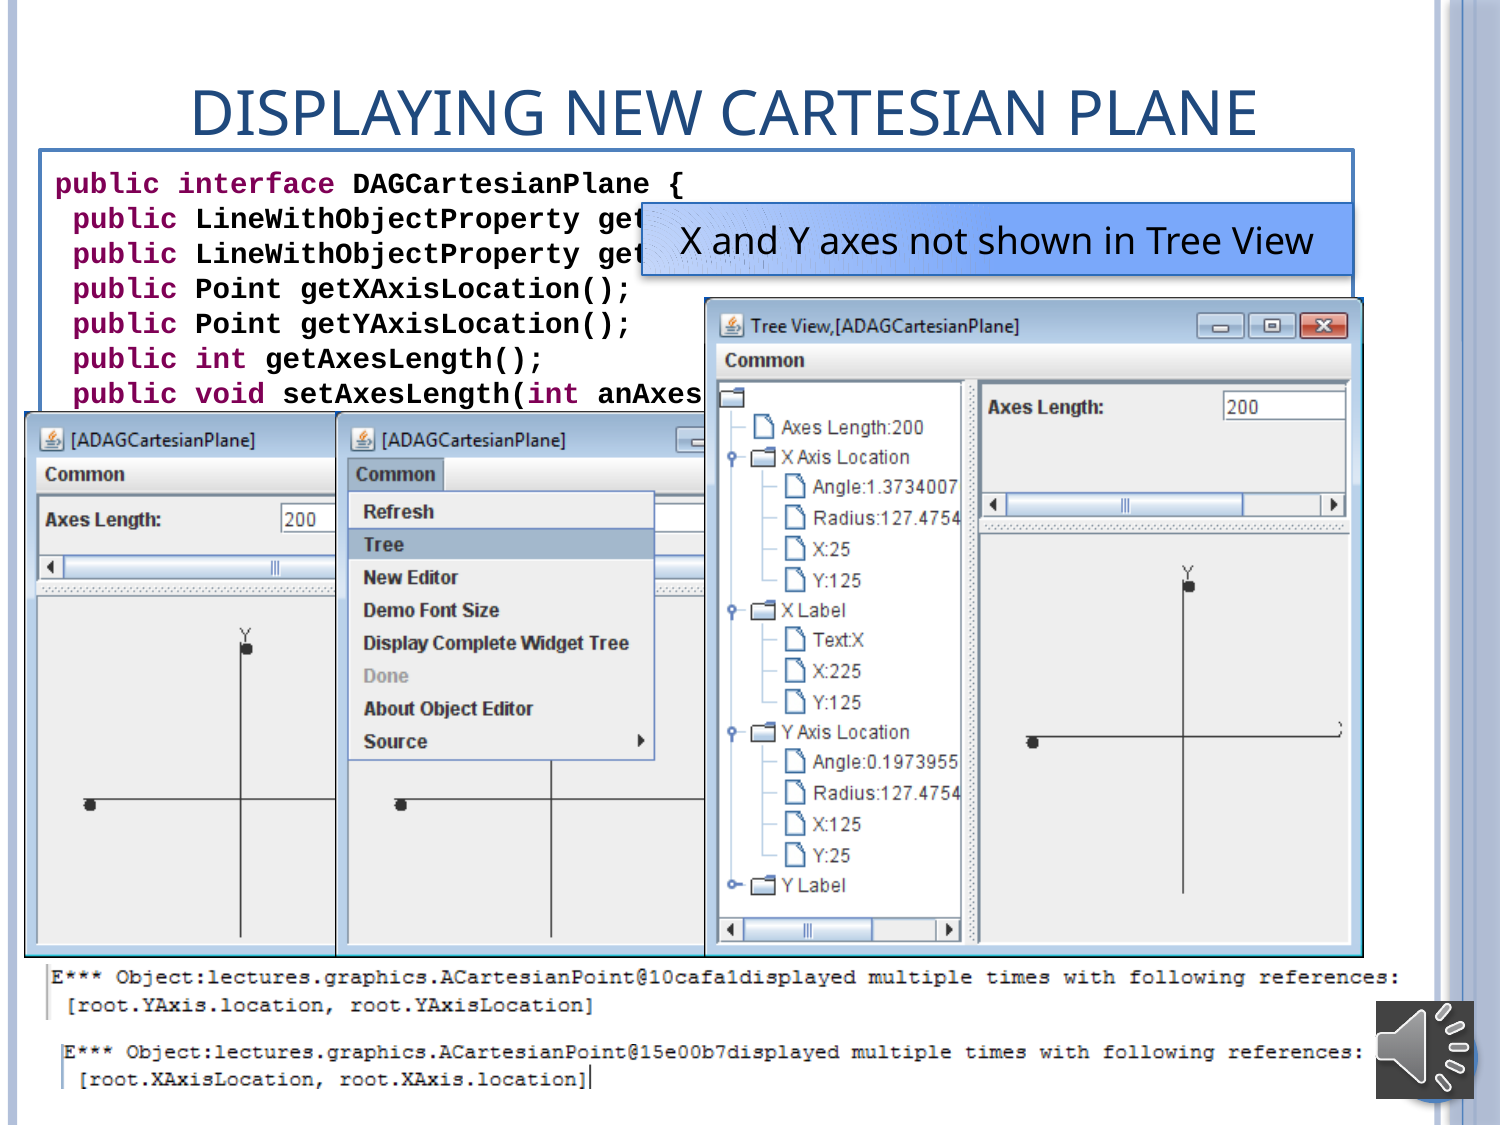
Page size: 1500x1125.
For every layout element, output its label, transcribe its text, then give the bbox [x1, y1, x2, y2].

title Displaying New Cartesian Plane [75, 45, 1375, 175]
picture [61, 1044, 1370, 1090]
text_box public interface DAGCartesianPlane { public LineWithObjectProperty getXAxis(); public LineWithObjectProperty getYAxis(); public Point getXAxisLocation(); public Point getYAxisLocation(); public int getAxesLength(); public void setAxesLength(int anAxesLength); public StringShape getXLabel(); public StringShape getYLabel(); } [38, 148, 1355, 408]
text_box X and Y axes not shown in Tree View [641, 202, 1354, 276]
picture [45, 964, 1476, 1101]
picture [24, 296, 1365, 959]
